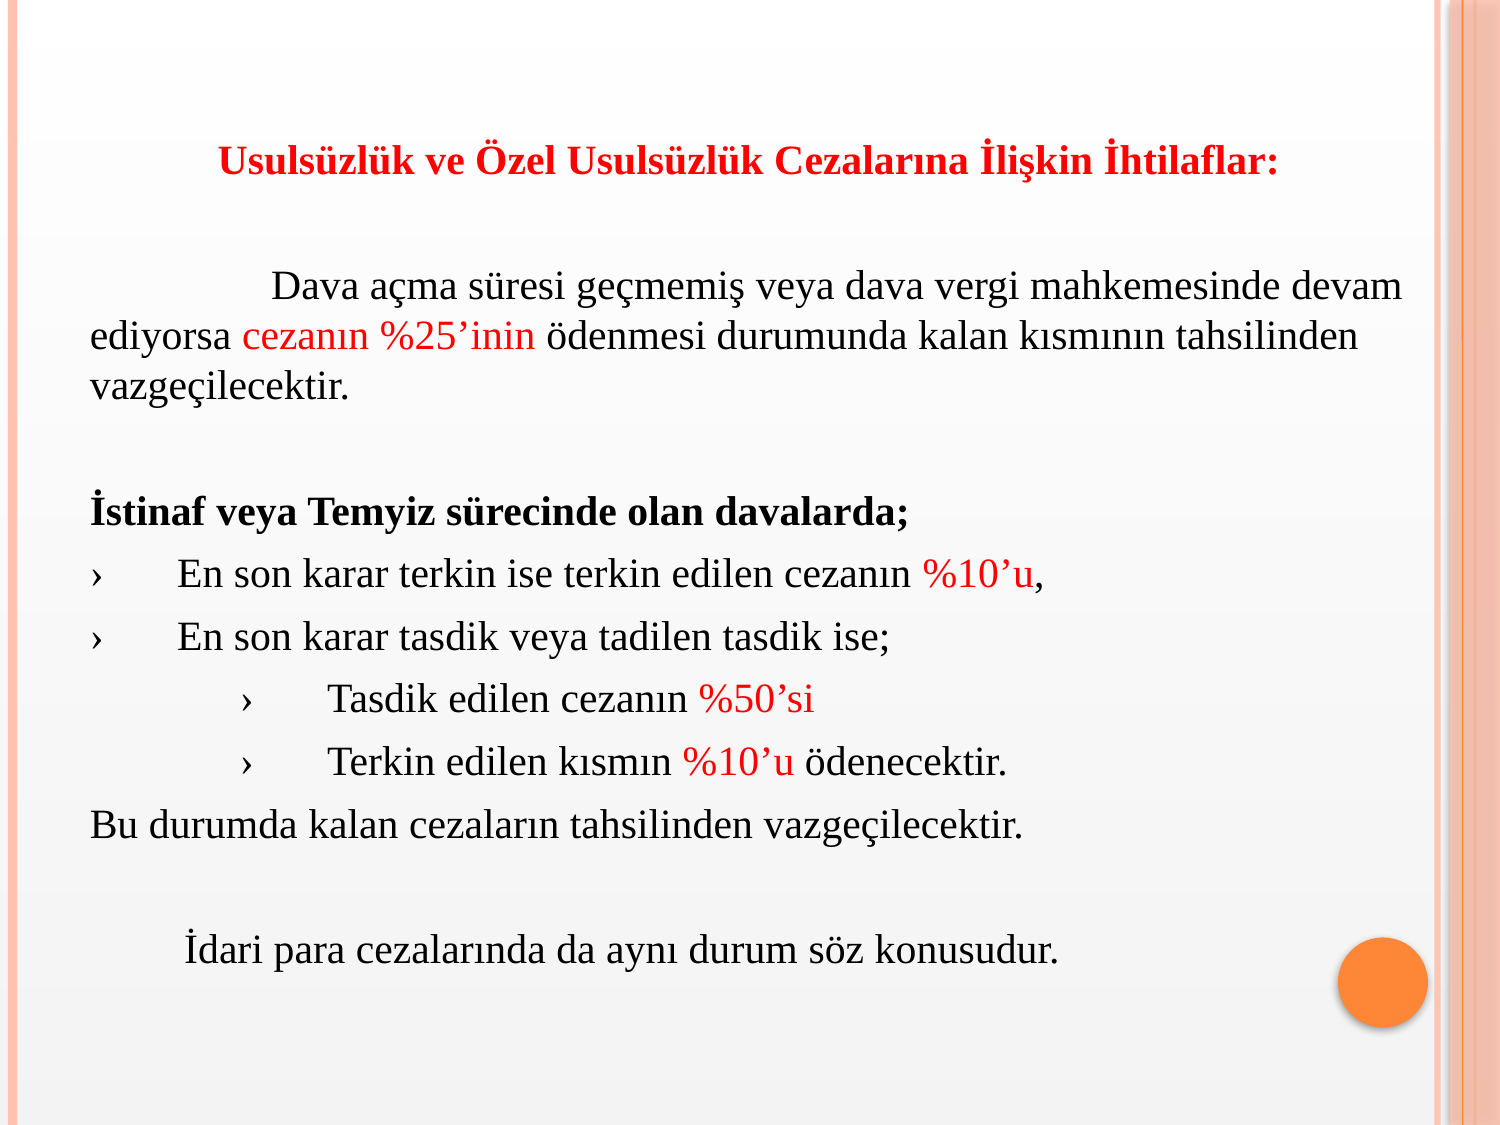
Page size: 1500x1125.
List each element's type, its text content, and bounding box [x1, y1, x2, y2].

list Usulsüzlük ve Özel Usulsüzlük Cezalarına İlişkin İhtilaflar: Dava açma süresi geçmemiş veya dava vergi mahkemesinde devam ediyorsa cezanın %25’inin ödenmesi durumunda kalan kısmının tahsilinden vazgeçilecektir. İstinaf veya Temyiz sürecinde olan davalarda; › En son karar terkin ise terkin edilen cezanın %10’u, › En son karar tasdik veya tadilen tasdik ise; › Tasdik edilen cezanın %50’si › Terkin edilen kısmın %10’u ödenecektir. Bu durumda kalan cezaların tahsilinden vazgeçilecektir. İdari para cezalarında da aynı durum söz konusudur. [75, 125, 1424, 1062]
